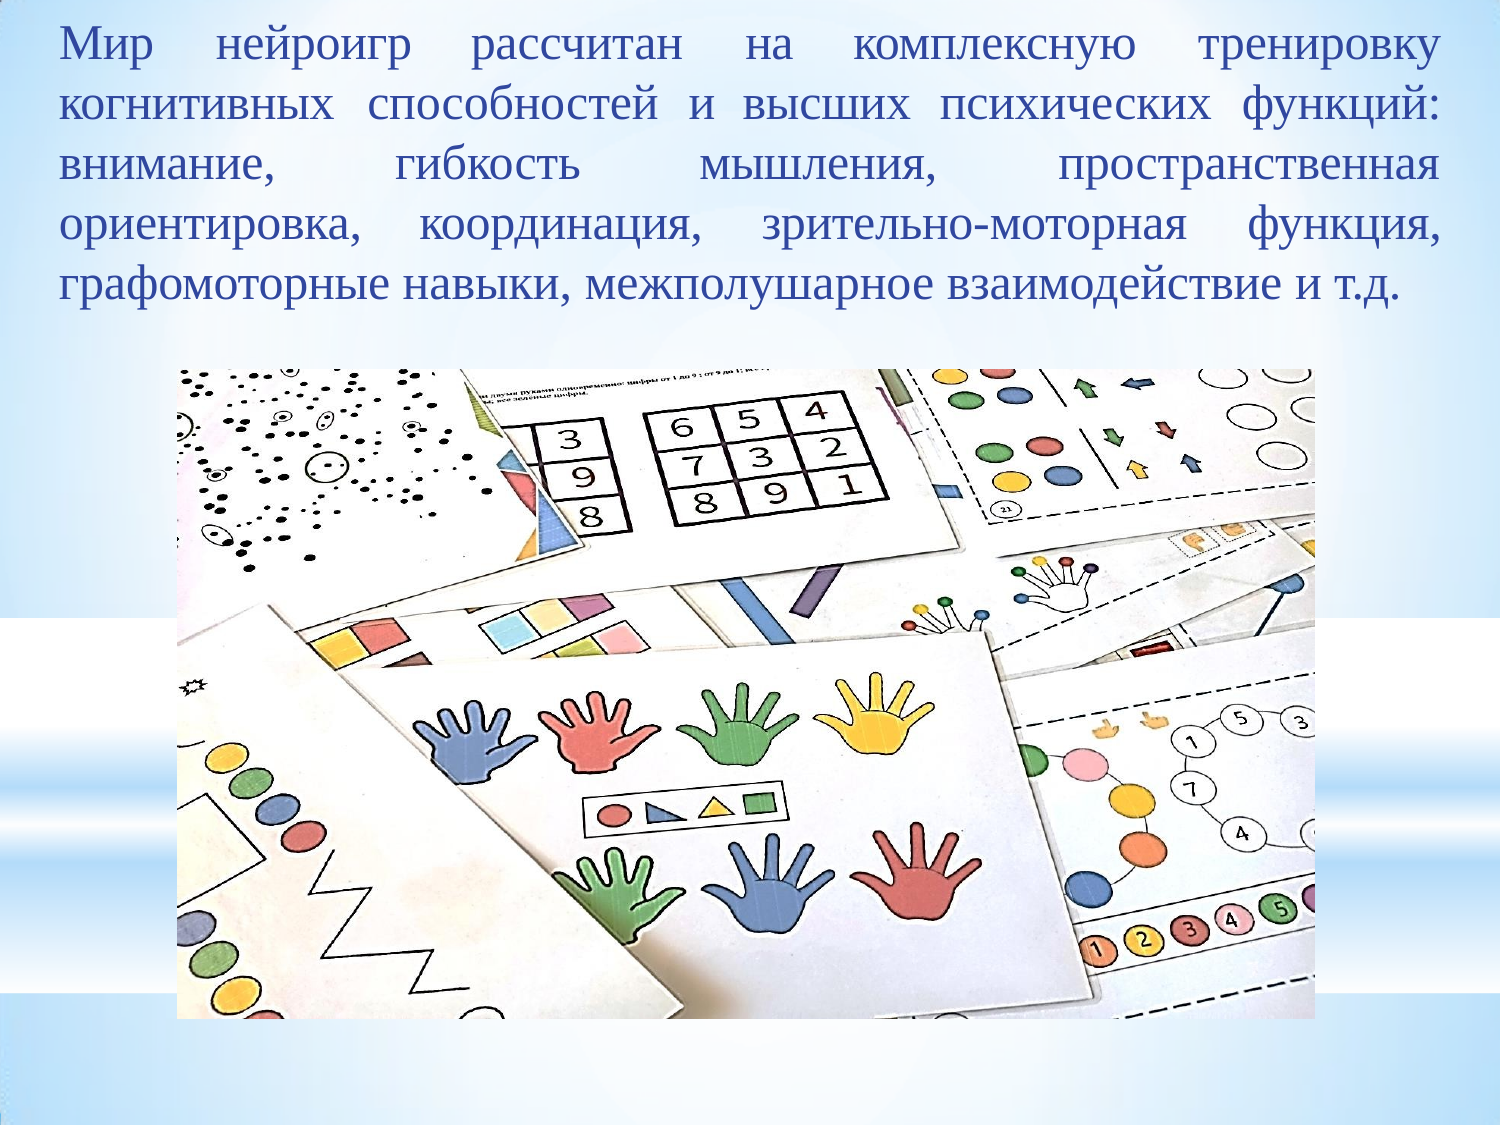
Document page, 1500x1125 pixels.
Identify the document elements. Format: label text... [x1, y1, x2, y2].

text_box гибкость [392, 127, 585, 190]
text_box мышления, пространственная [697, 127, 1444, 187]
text_box рассчитан на комплексную тренировку [468, 7, 1444, 67]
picture [0, 0, 1500, 1125]
text_box Мир нейроигр [56, 7, 415, 67]
text_box внимание, ориентировка, [56, 127, 368, 247]
text_box графомоторные навыки, межполушарное взаимодействие и т.д. [56, 247, 1412, 310]
text_box координация, зрительно-моторная функция, [417, 187, 1444, 250]
text_box когнитивных способностей и высших психических функций: [56, 67, 1444, 130]
